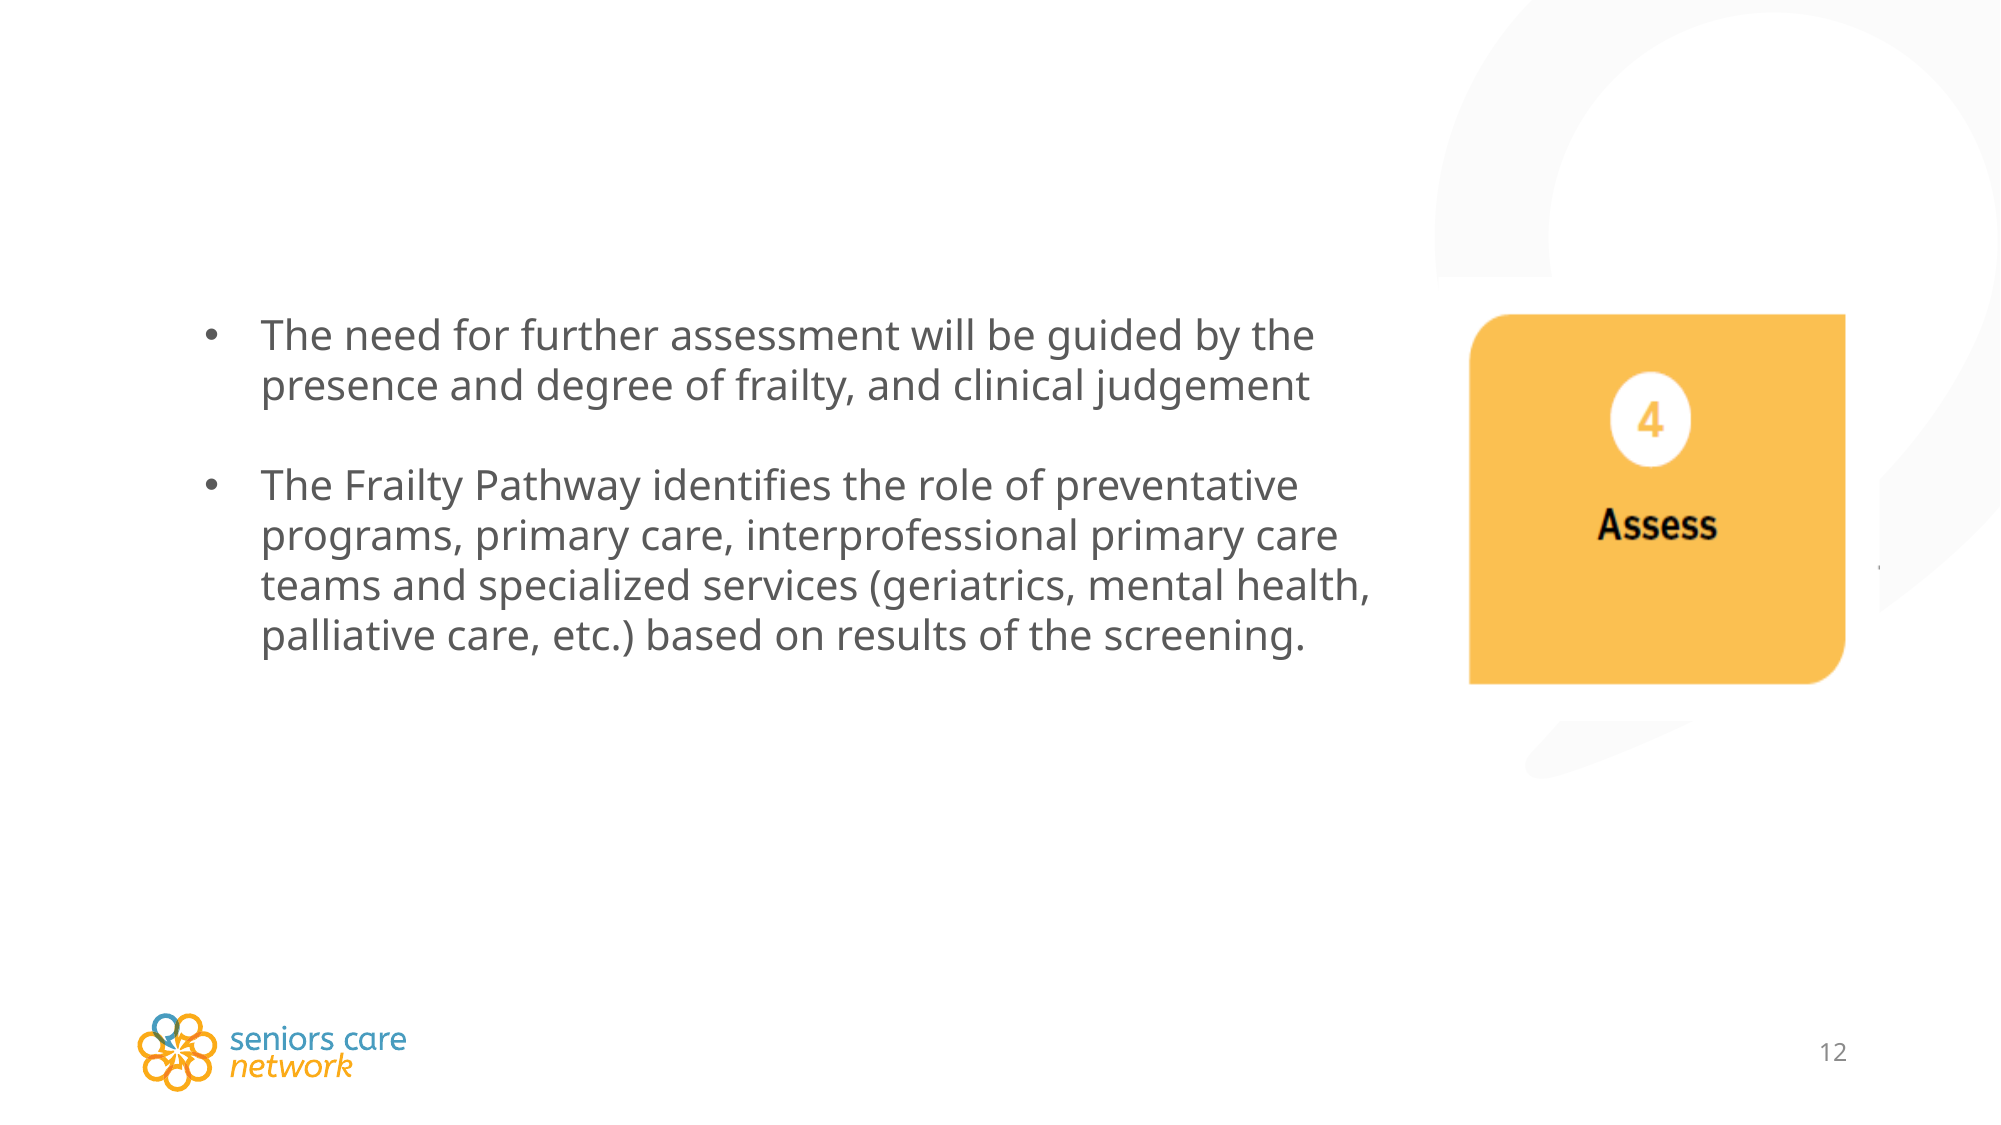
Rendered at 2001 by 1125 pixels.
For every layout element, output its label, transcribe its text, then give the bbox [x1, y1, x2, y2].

text_box The need for further assessment will be guided by the presence and degree of frailty, and clinical judgement The Frailty Pathway identifies the role of preventative programs, primary care, interprofessional primary care teams and specialized services (geriatrics, mental health, palliative care, etc.) based on results of the screening. [189, 301, 1406, 717]
slide_number 12 [1754, 1023, 1863, 1083]
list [1438, 277, 1880, 721]
